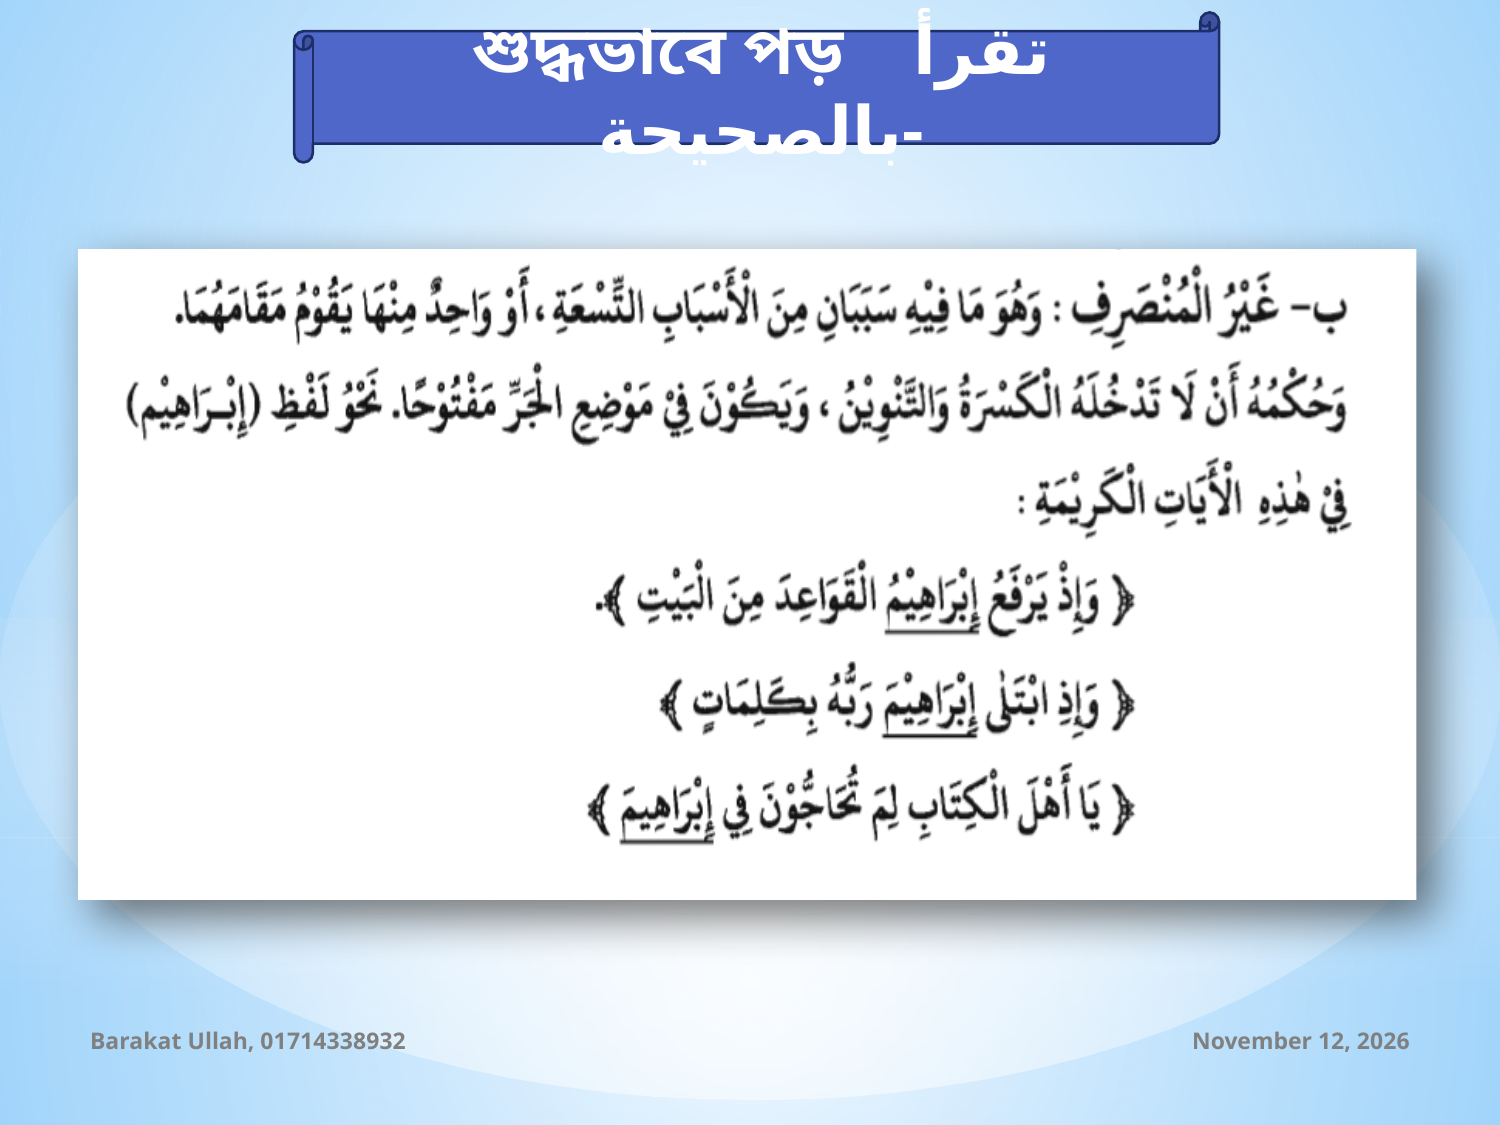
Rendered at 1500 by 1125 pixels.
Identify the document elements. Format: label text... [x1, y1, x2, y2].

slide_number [1012, 1012, 1425, 1073]
picture [77, 249, 1417, 901]
text_box শুদ্ধভাবে পড় تقرأ بالصحيحة- [292, 11, 1221, 164]
footer Barakat Ullah, 01714338932 [75, 1012, 625, 1073]
